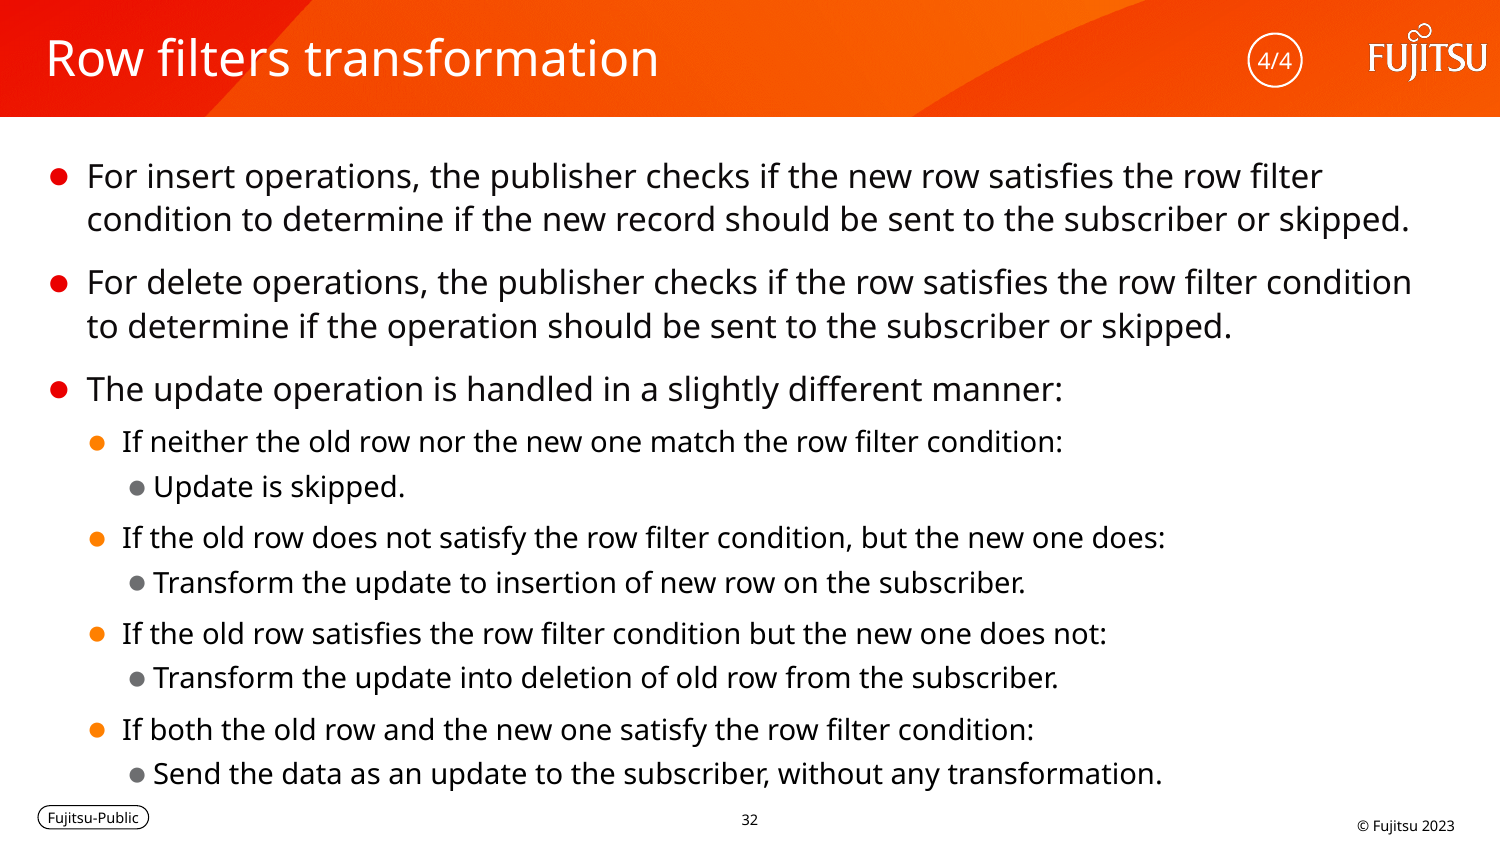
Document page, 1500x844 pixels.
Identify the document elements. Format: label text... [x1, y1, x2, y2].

title Row filters transformation [45, 28, 1363, 92]
text_box 4/4 [1247, 32, 1303, 88]
list For insert operations, the publisher checks if the new row satisfies the row filter condition to determine if the new record should be sent to the subscriber or skipped. For delete operations, the publisher checks if the row satisfies the row filter condition to determine if the operation should be sent to the subscriber or skipped. The update operation is handled in a slightly different manner: If neither the old row nor the new one match the row filter condition: Update is skipped. If the old row does not satisfy the row filter condition, but the new one does: Transform the update to insertion of new row on the subscriber. If the old row satisfies the row filter condition but the new one does not: Transform the update into deletion of old row from the subscriber. If both the old row and the new one satisfy the row filter condition: Send the data as an update to the subscriber, without any transformation. [46, 150, 1447, 825]
picture [0, 0, 1500, 117]
